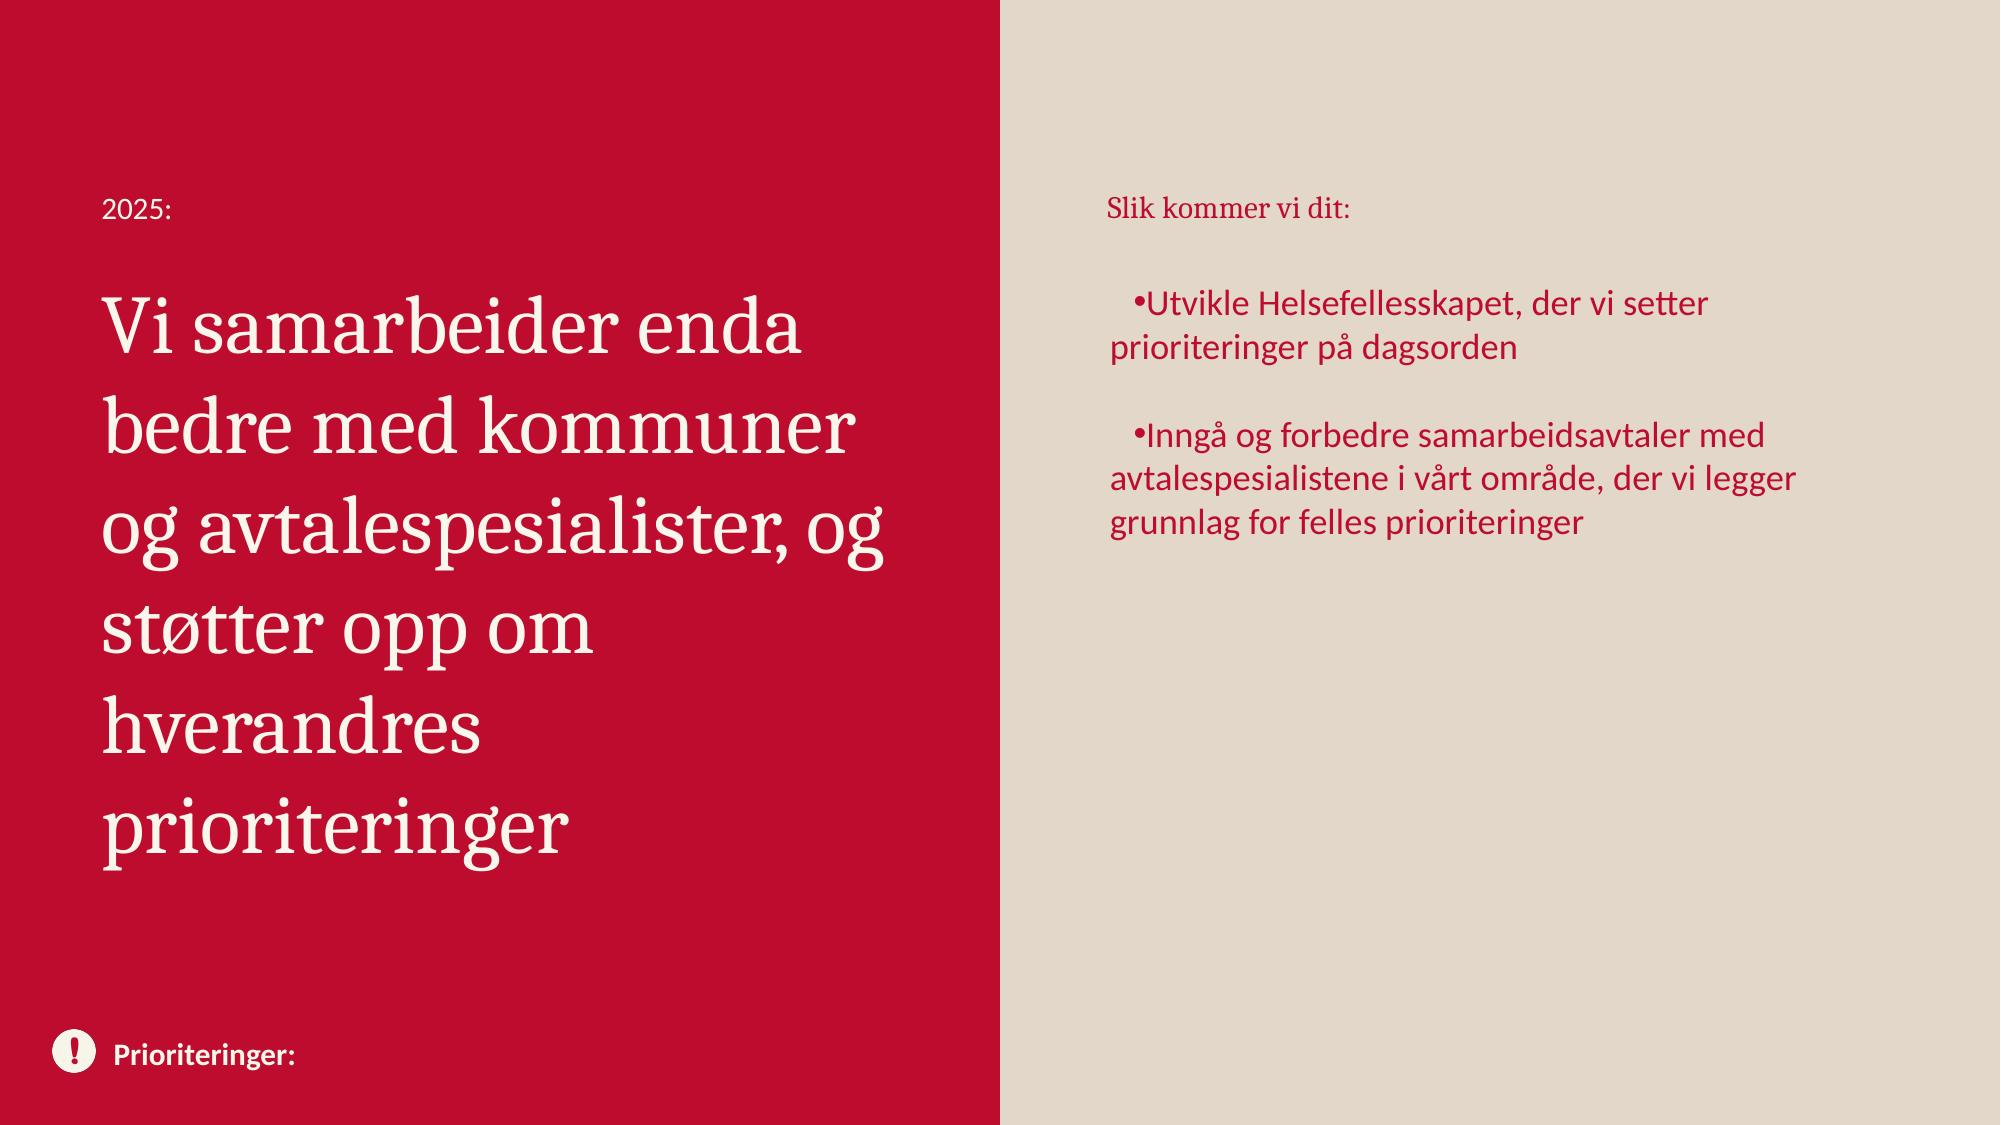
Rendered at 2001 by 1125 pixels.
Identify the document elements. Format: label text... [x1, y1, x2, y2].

picture [52, 1029, 96, 1073]
title Vi samarbeider enda bedre med kommuner og avtalespesialister, og støtter opp om hverandres prioriteringer [86, 263, 907, 977]
list Utvikle Helsefellesskapet, der vi setter prioriteringer på dagsorden Inngå og forbedre samarbeidsavtaler med avtalespesialistene i vårt område, der vi legger grunnlag for felles prioriteringer [1094, 271, 1863, 1079]
